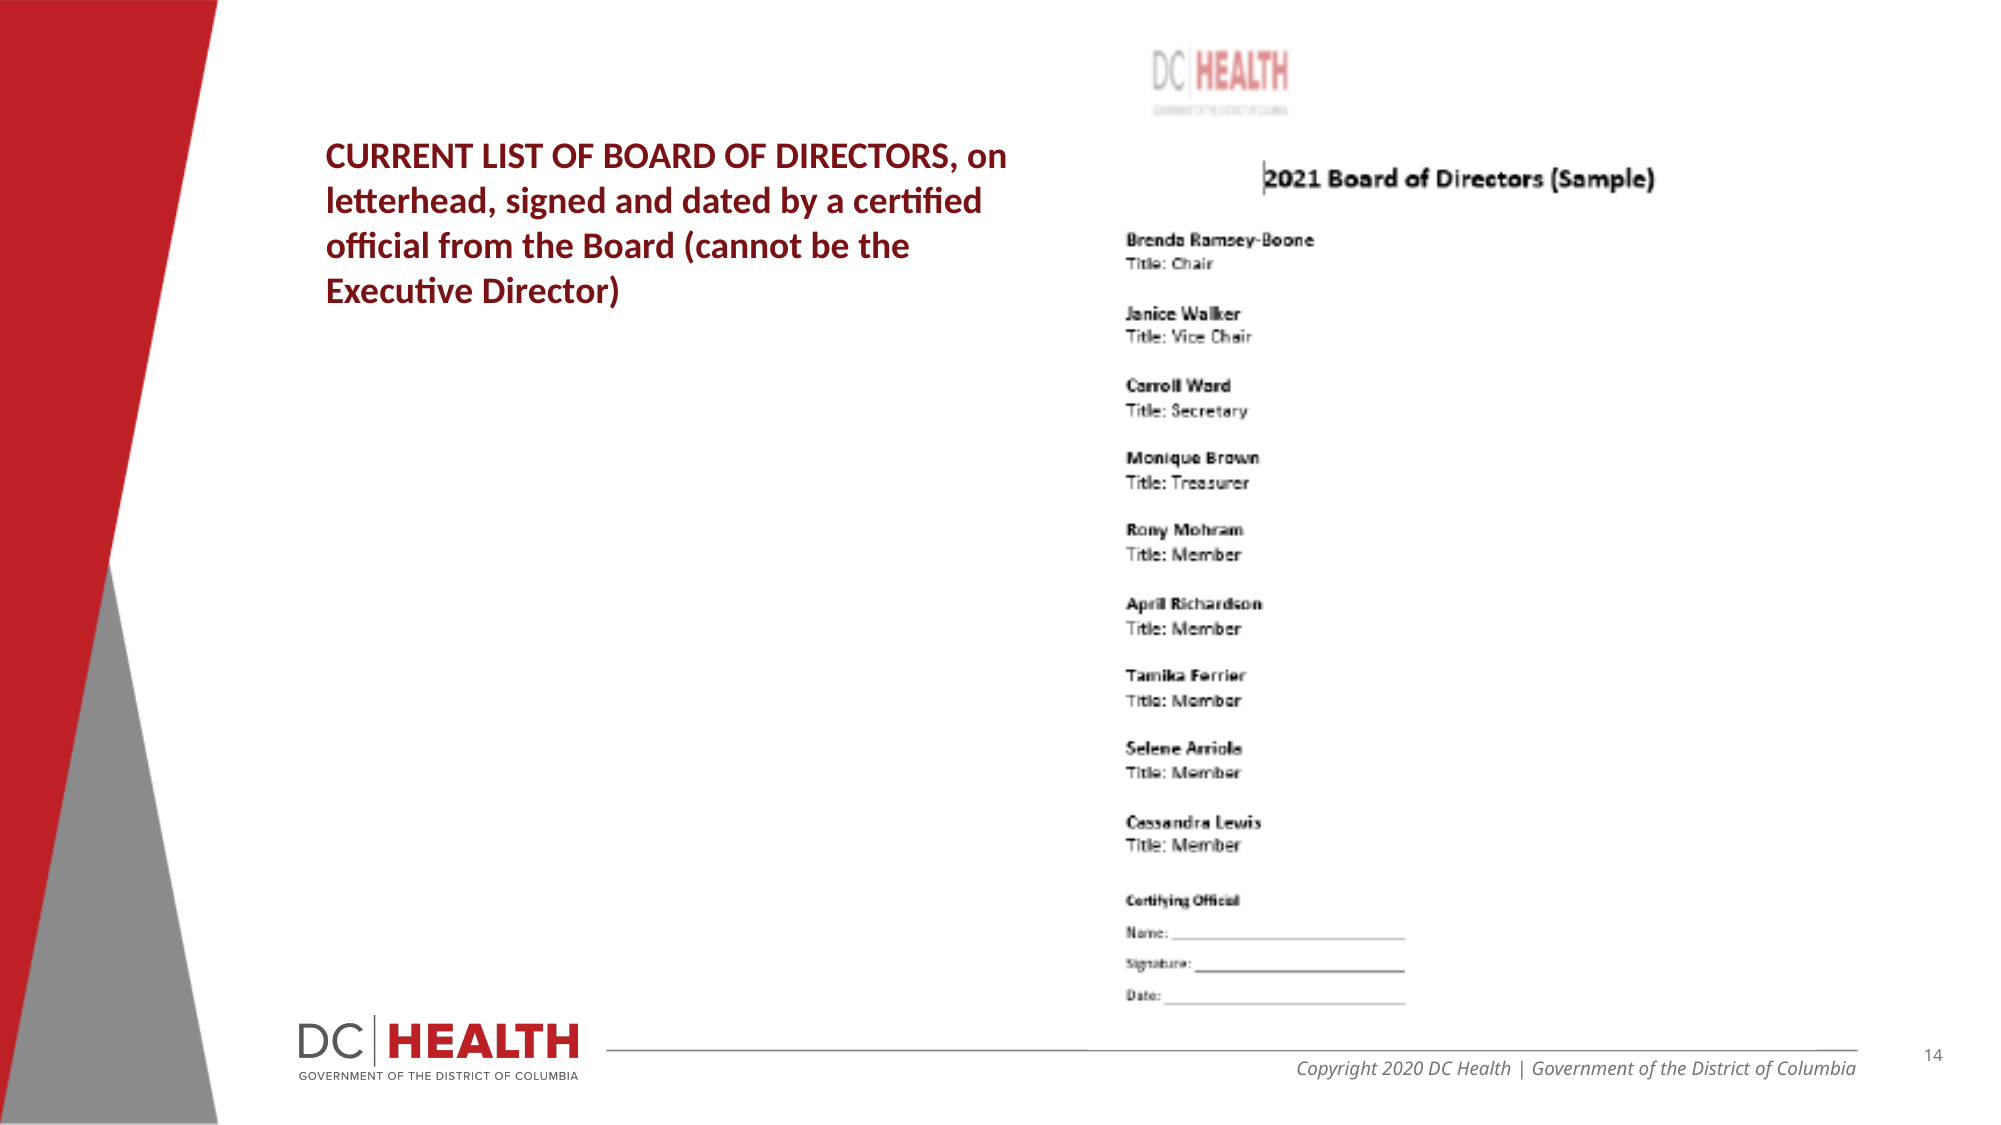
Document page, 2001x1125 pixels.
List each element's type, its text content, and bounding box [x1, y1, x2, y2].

picture [0, 0, 2001, 1125]
text_box CURRENT LIST OF BOARD OF DIRECTORS, on letterhead, signed and dated by a certified official from the Board (cannot be the Executive Director) [310, 123, 1034, 319]
footer Copyright 2020 DC Health | Government of the District of Columbia [1054, 1049, 1871, 1105]
slide_number 14 [1876, 1037, 1990, 1098]
